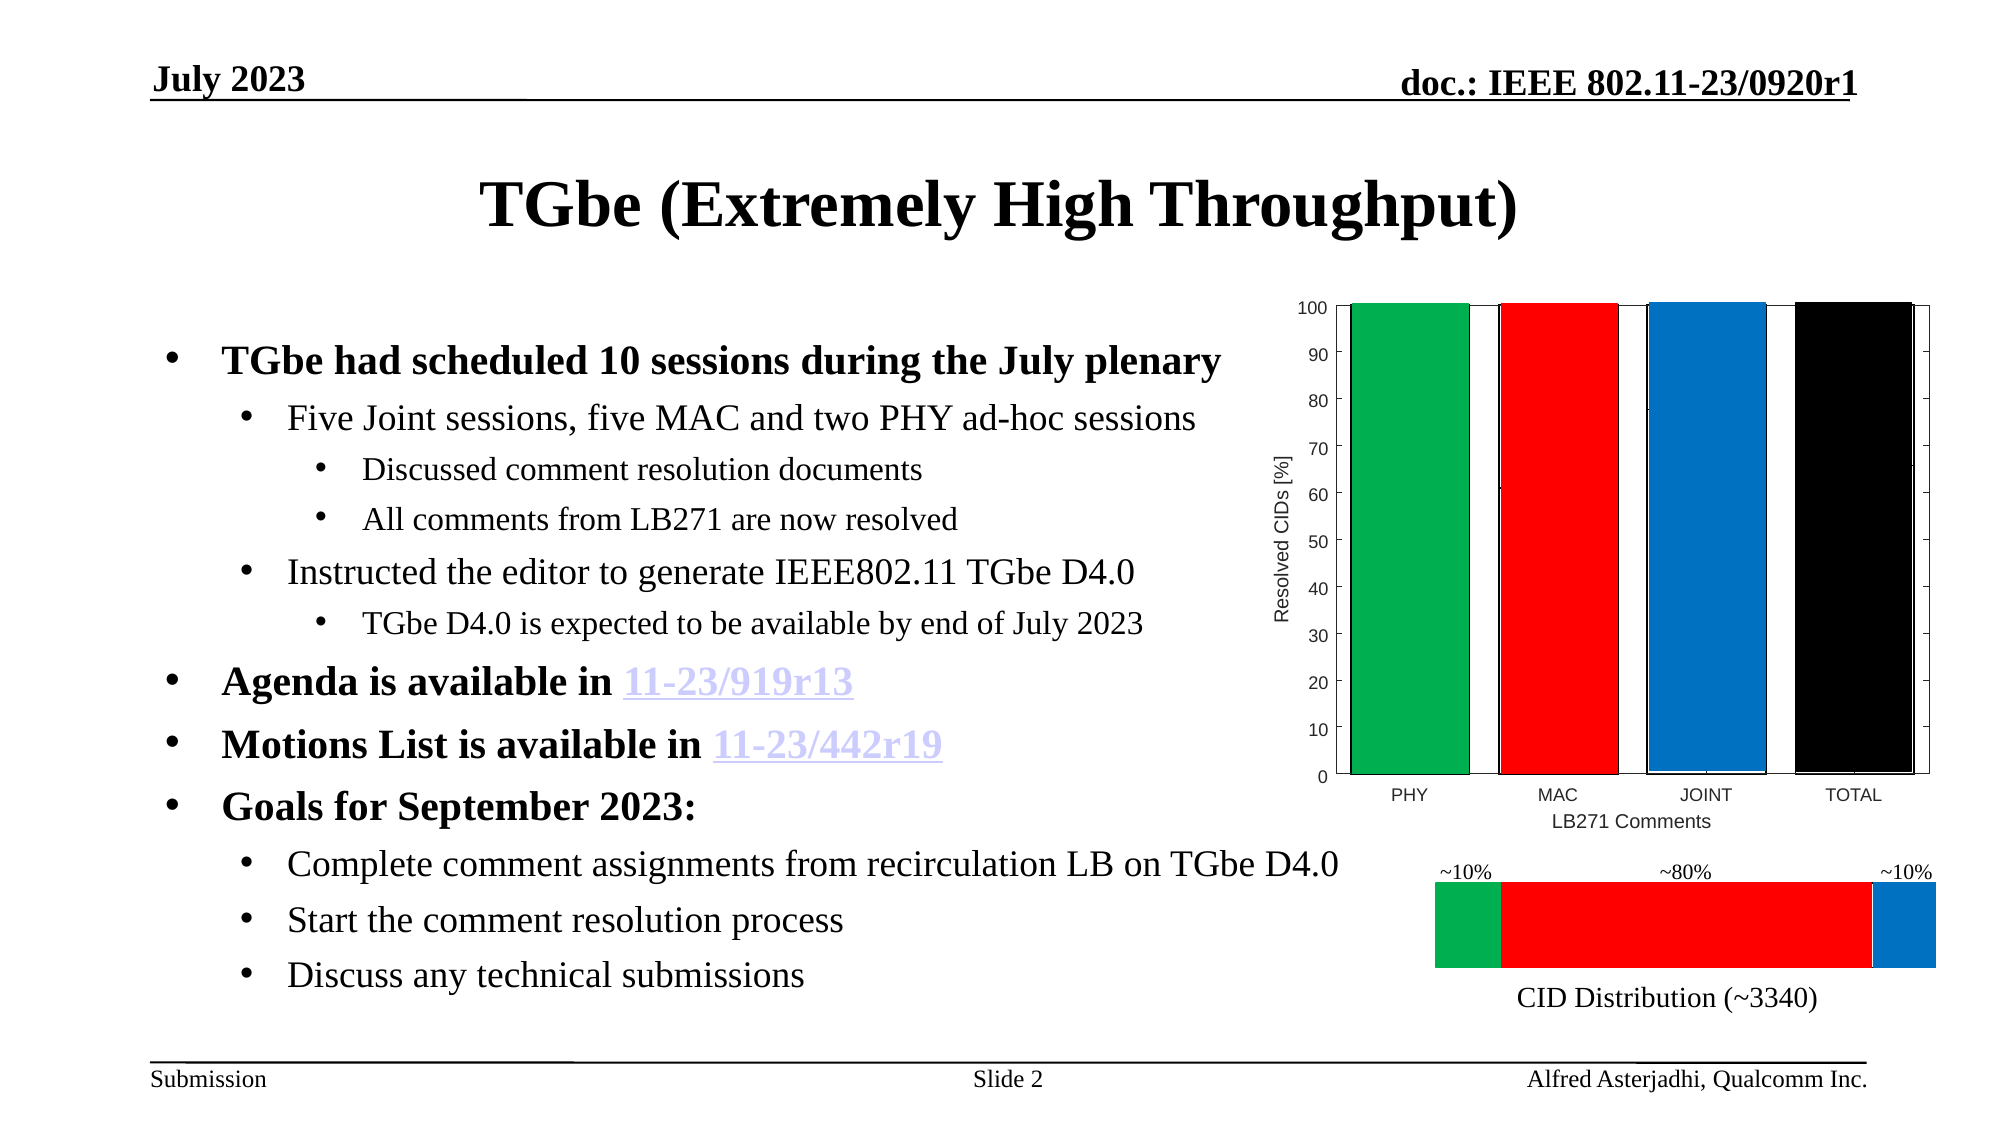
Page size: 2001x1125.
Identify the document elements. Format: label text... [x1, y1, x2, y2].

picture [1235, 262, 2000, 836]
footer Alfred Asterjadhi, Qualcomm Inc. [1171, 1061, 1869, 1093]
slide_number Slide 2 [950, 1061, 1067, 1123]
list TGbe had scheduled 10 sessions during the July plenary Five Joint sessions, five MAC and two PHY ad-hoc sessions Discussed comment resolution documents All comments from LB271 are now resolved Instructed the editor to generate IEEE802.11 TGbe D4.0 TGbe D4.0 is expected to be available by end of July 2023 Agenda is available in 11-23/919r13 Motions List is available in 11-23/442r19 Goals for September 2023: Complete comment assignments from recirculation LB on TGbe D4.0 Start the comment resolution process Discuss any technical submissions [149, 324, 1936, 1000]
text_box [1424, 849, 1949, 1022]
title TGbe (Extremely High Throughput) [149, 112, 1850, 288]
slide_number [152, 54, 563, 100]
